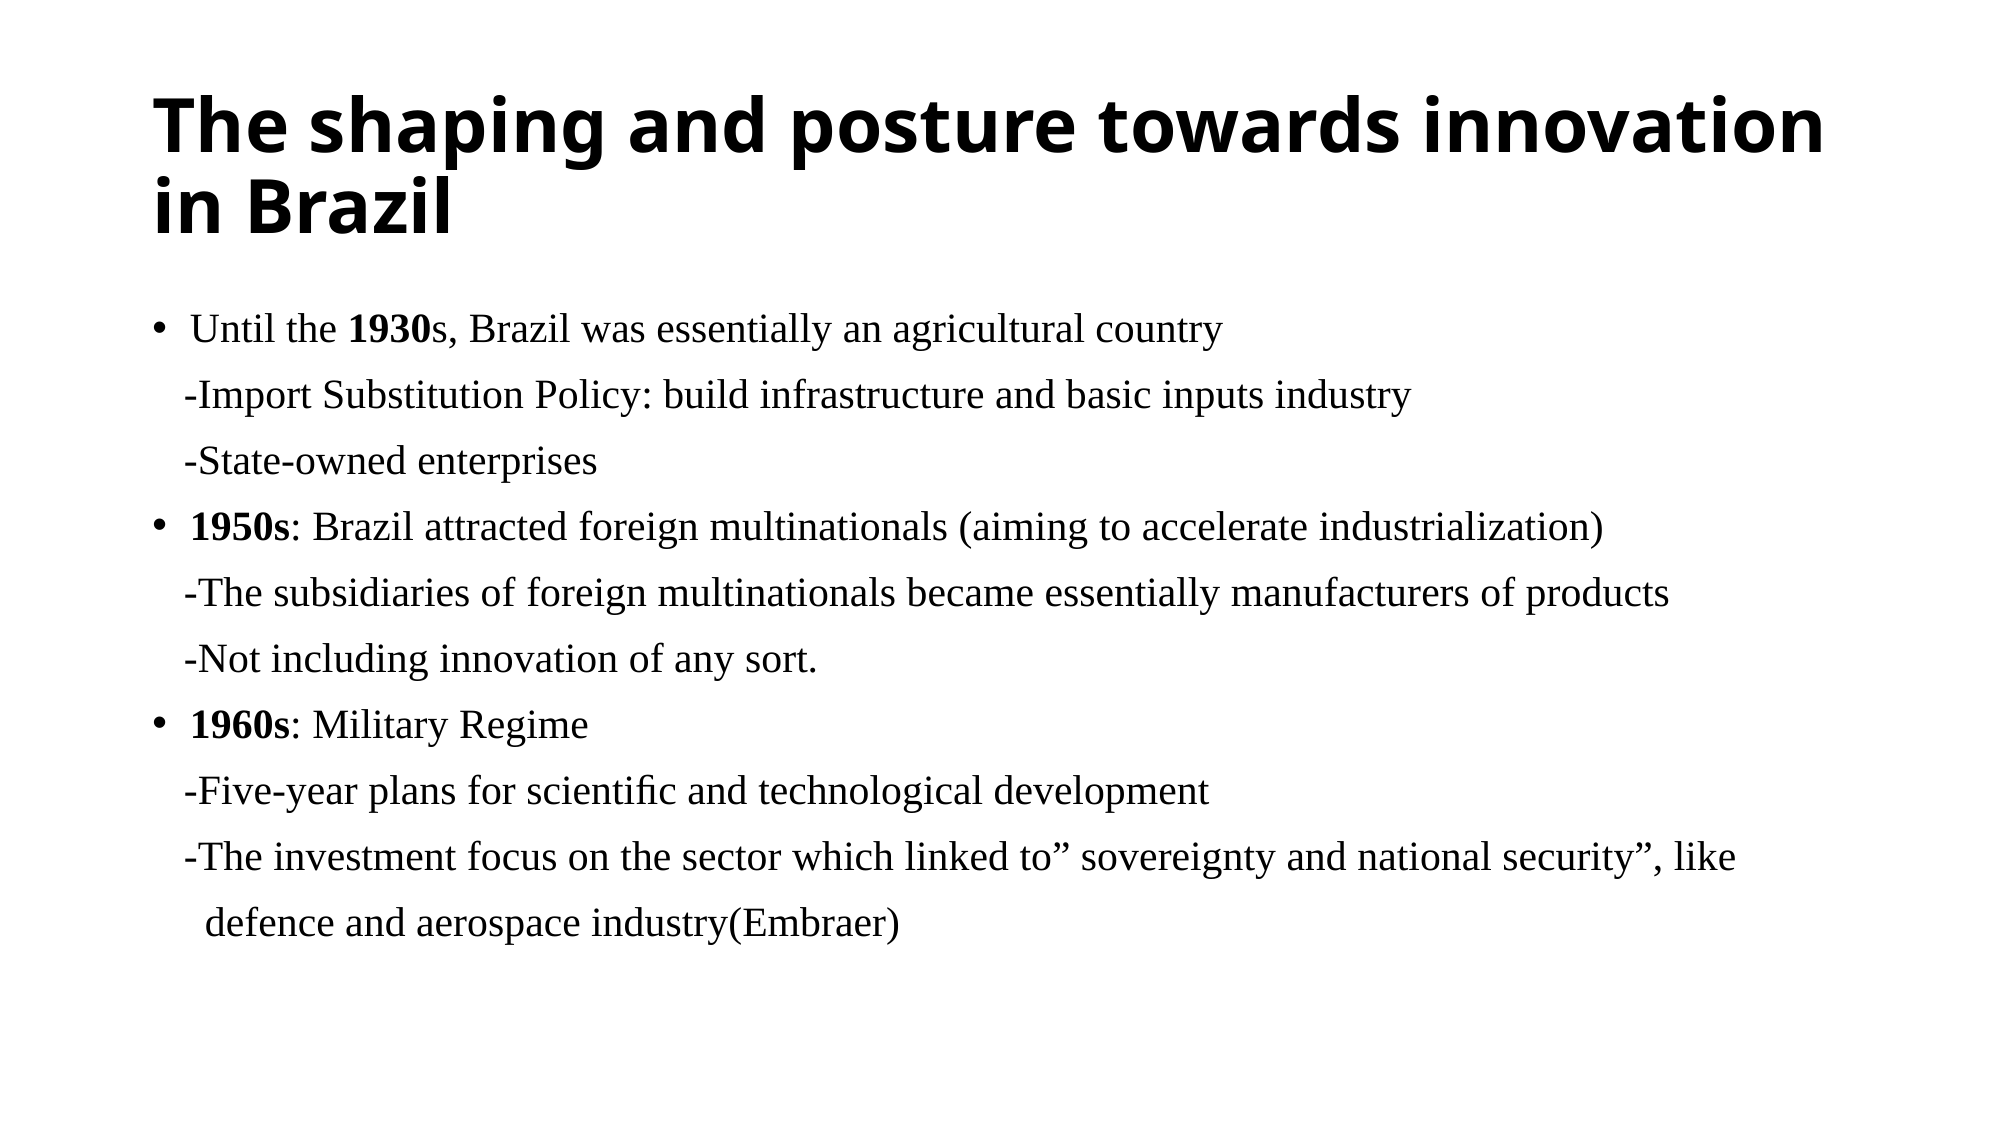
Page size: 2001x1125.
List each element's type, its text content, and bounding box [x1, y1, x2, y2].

list Until the 1930s, Brazil was essentially an agricultural country -Import Substitution Policy: build infrastructure and basic inputs industry -State-owned enterprises 1950s: Brazil attracted foreign multinationals (aiming to accelerate industrialization) -The subsidiaries of foreign multinationals became essentially manufacturers of products -Not including innovation of any sort. 1960s: Military Regime -Five-year plans for scientiﬁc and technological development -The investment focus on the sector which linked to” sovereignty and national security”, like defence and aerospace industry(Embraer) [137, 299, 1863, 1014]
title The shaping and posture towards innovation in Brazil [137, 59, 1863, 278]
